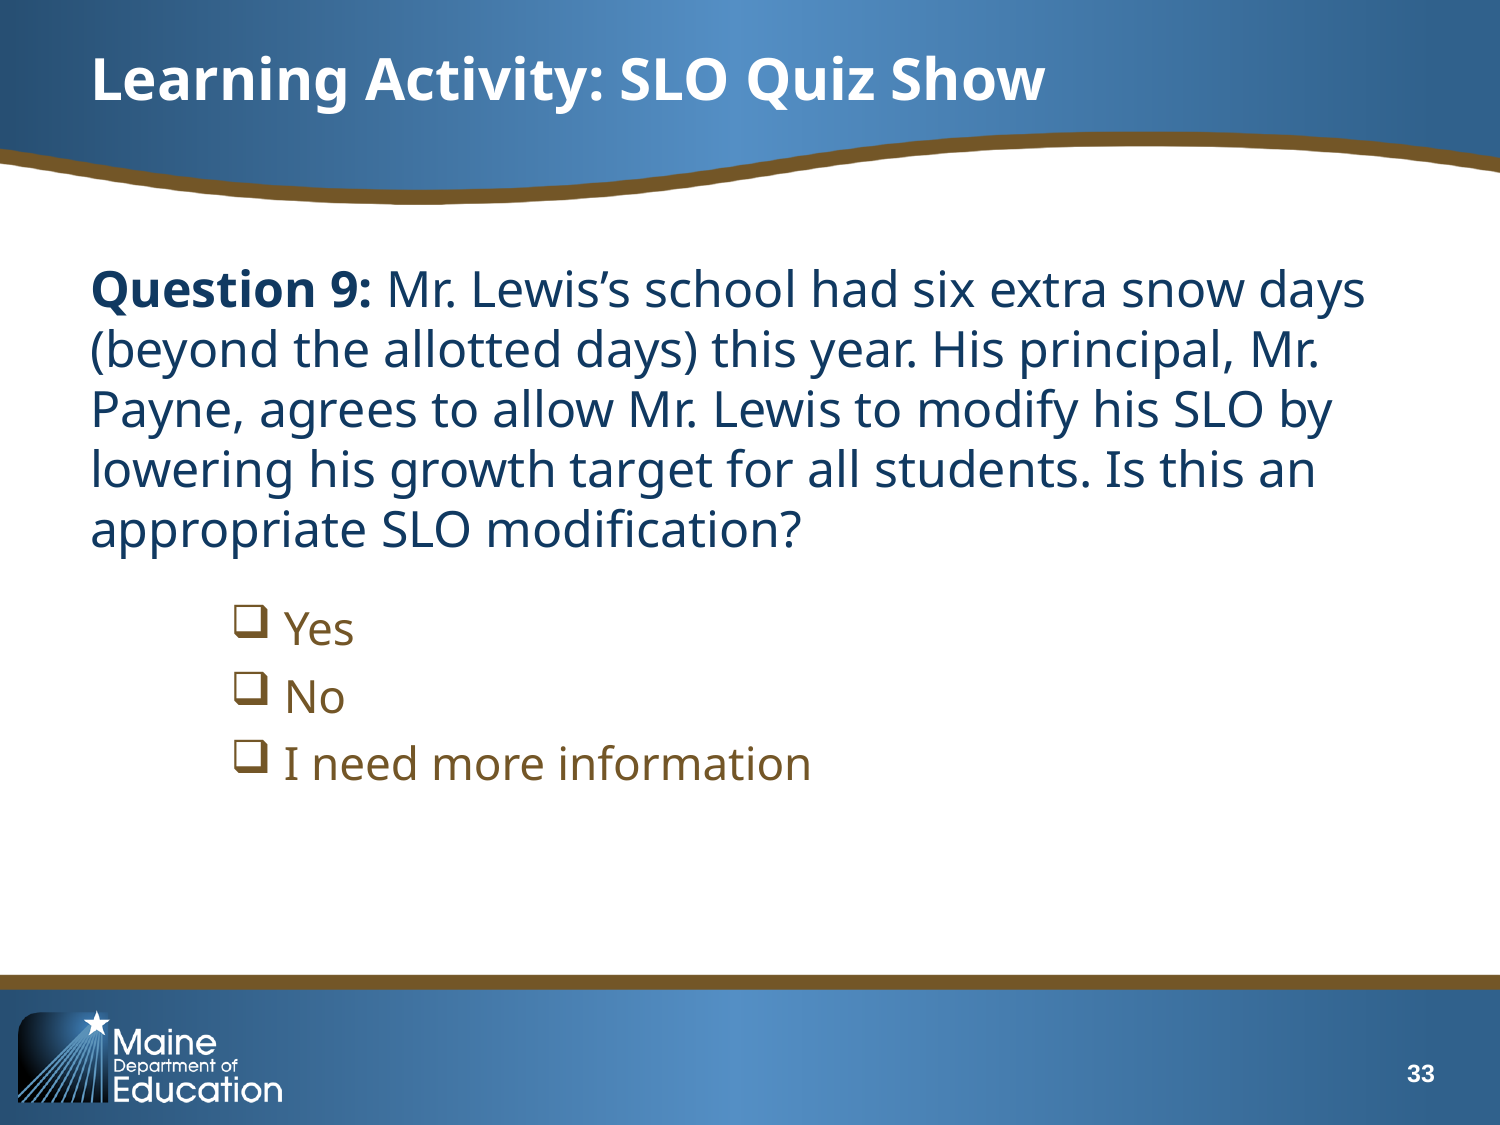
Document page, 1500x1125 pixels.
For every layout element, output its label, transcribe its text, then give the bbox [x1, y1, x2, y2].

picture [0, 0, 1500, 1125]
title Learning Activity: SLO Quiz Show [75, 24, 1425, 121]
slide_number 33 [1250, 1050, 1450, 1088]
list Question 9: Mr. Lewis’s school had six extra snow days (beyond the allotted days) this year. His principal, Mr. Payne, agrees to allow Mr. Lewis to modify his SLO by lowering his growth target for all students. Is this an appropriate SLO modification? Yes No I need more information [75, 249, 1425, 963]
